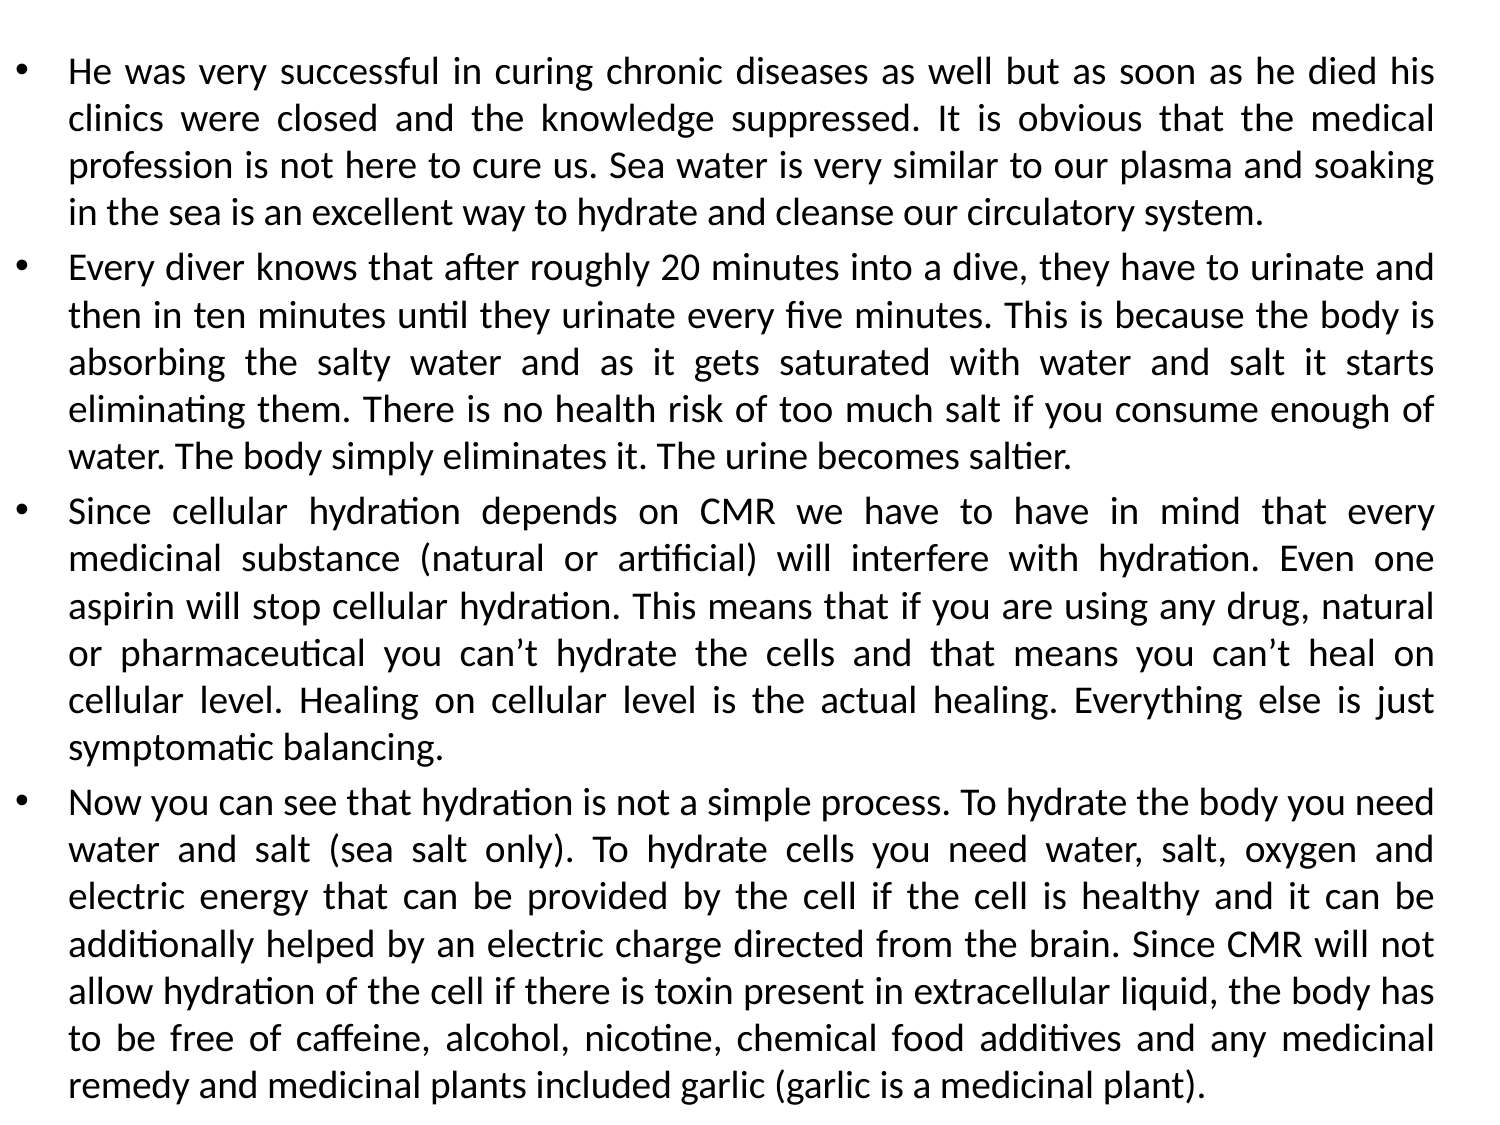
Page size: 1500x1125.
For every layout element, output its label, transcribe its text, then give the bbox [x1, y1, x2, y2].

list He was very successful in curing chronic diseases as well but as soon as he died his clinics were closed and the knowledge suppressed. It is obvious that the medical profession is not here to cure us. Sea water is very similar to our plasma and soaking in the sea is an excellent way to hydrate and cleanse our circulatory system. Every diver knows that after roughly 20 minutes into a dive, they have to urinate and then in ten minutes until they urinate every five minutes. This is because the body is absorbing the salty water and as it gets saturated with water and salt it starts eliminating them. There is no health risk of too much salt if you consume enough of water. The body simply eliminates it. The urine becomes saltier. Since cellular hydration depends on CMR we have to have in mind that every medicinal substance (natural or artificial) will interfere with hydration. Even one aspirin will stop cellular hydration. This means that if you are using any drug, natural or pharmaceutical you can’t hydrate the cells and that means you can’t heal on cellular level. Healing on cellular level is the actual healing. Everything else is just symptomatic balancing. Now you can see that hydration is not a simple process. To hydrate the body you need water and salt (sea salt only). To hydrate cells you need water, salt, oxygen and electric energy that can be provided by the cell if the cell is healthy and it can be additionally helped by an electric charge directed from the brain. Since CMR will not allow hydration of the cell if there is toxin present in extracellular liquid, the body has to be free of caffeine, alcohol, nicotine, chemical food additives and any medicinal remedy and medicinal plants included garlic (garlic is a medicinal plant). [0, 37, 1450, 1125]
